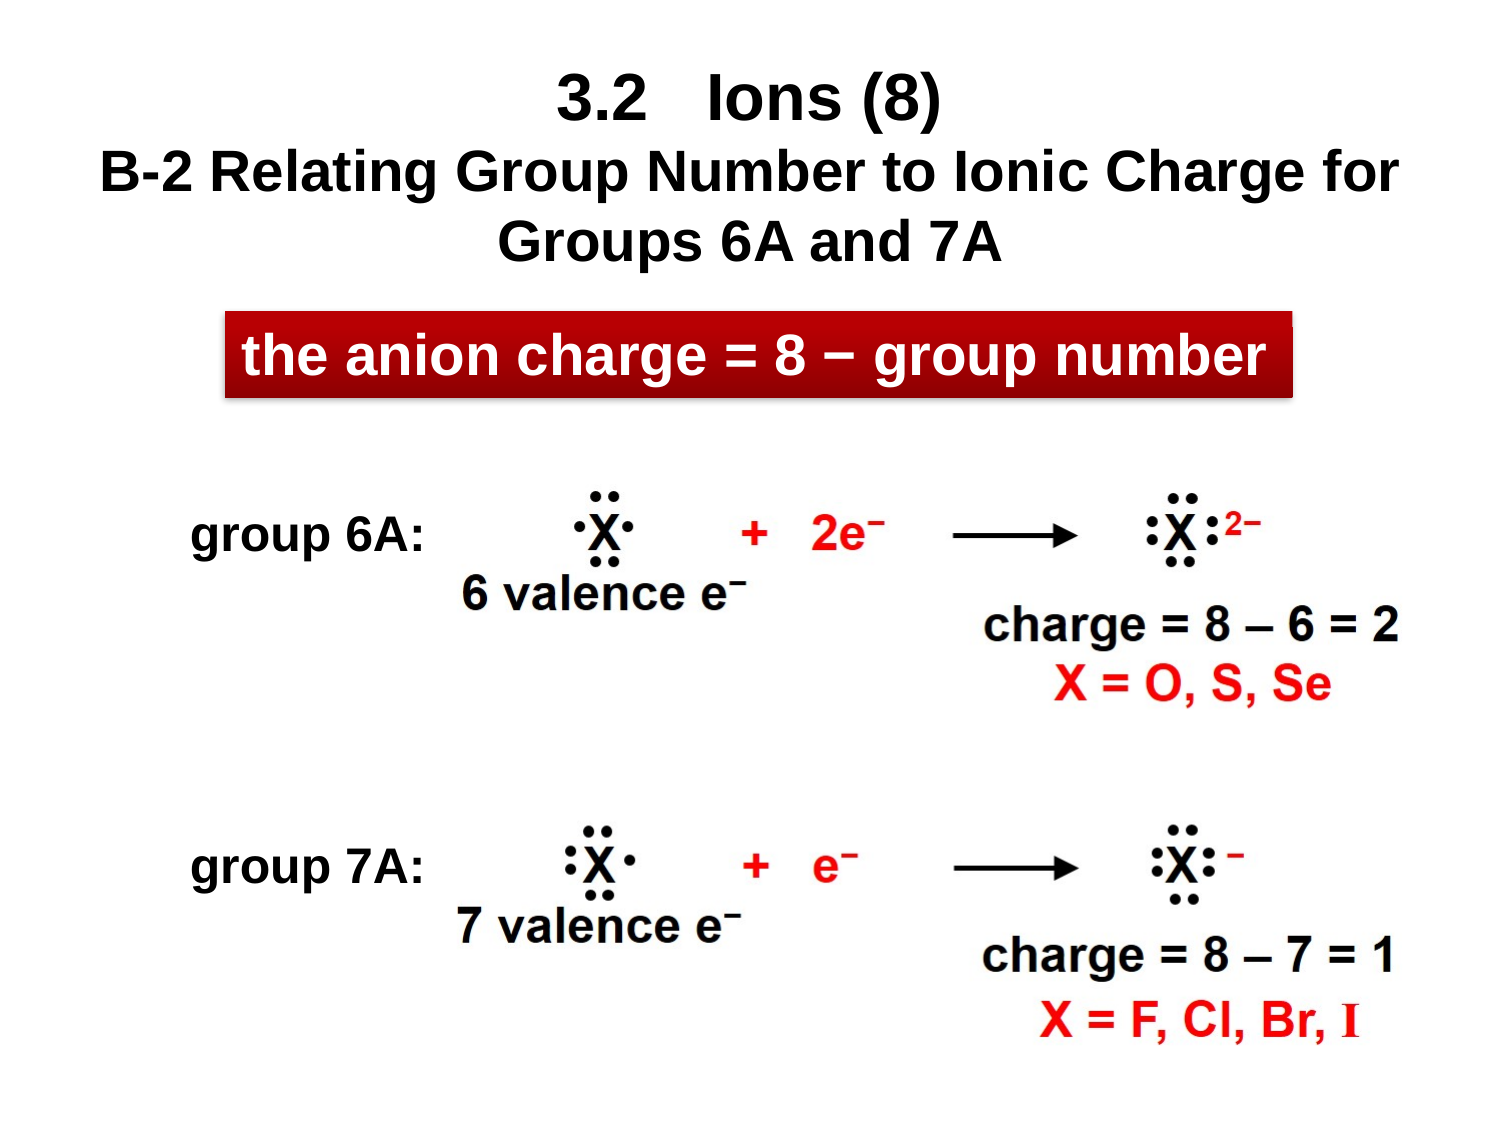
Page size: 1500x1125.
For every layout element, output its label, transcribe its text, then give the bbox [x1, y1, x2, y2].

title 3.2 Ions (8) [513, 54, 987, 125]
picture [425, 484, 1430, 752]
list the anion charge = 8 − group number [226, 309, 1329, 398]
list B-2 Relating Group Number to Ionic Charge for Groups 6A and 7A [69, 125, 1432, 286]
picture [425, 798, 1430, 1081]
list group 6A: [174, 493, 420, 567]
list group 7A: [174, 826, 420, 891]
